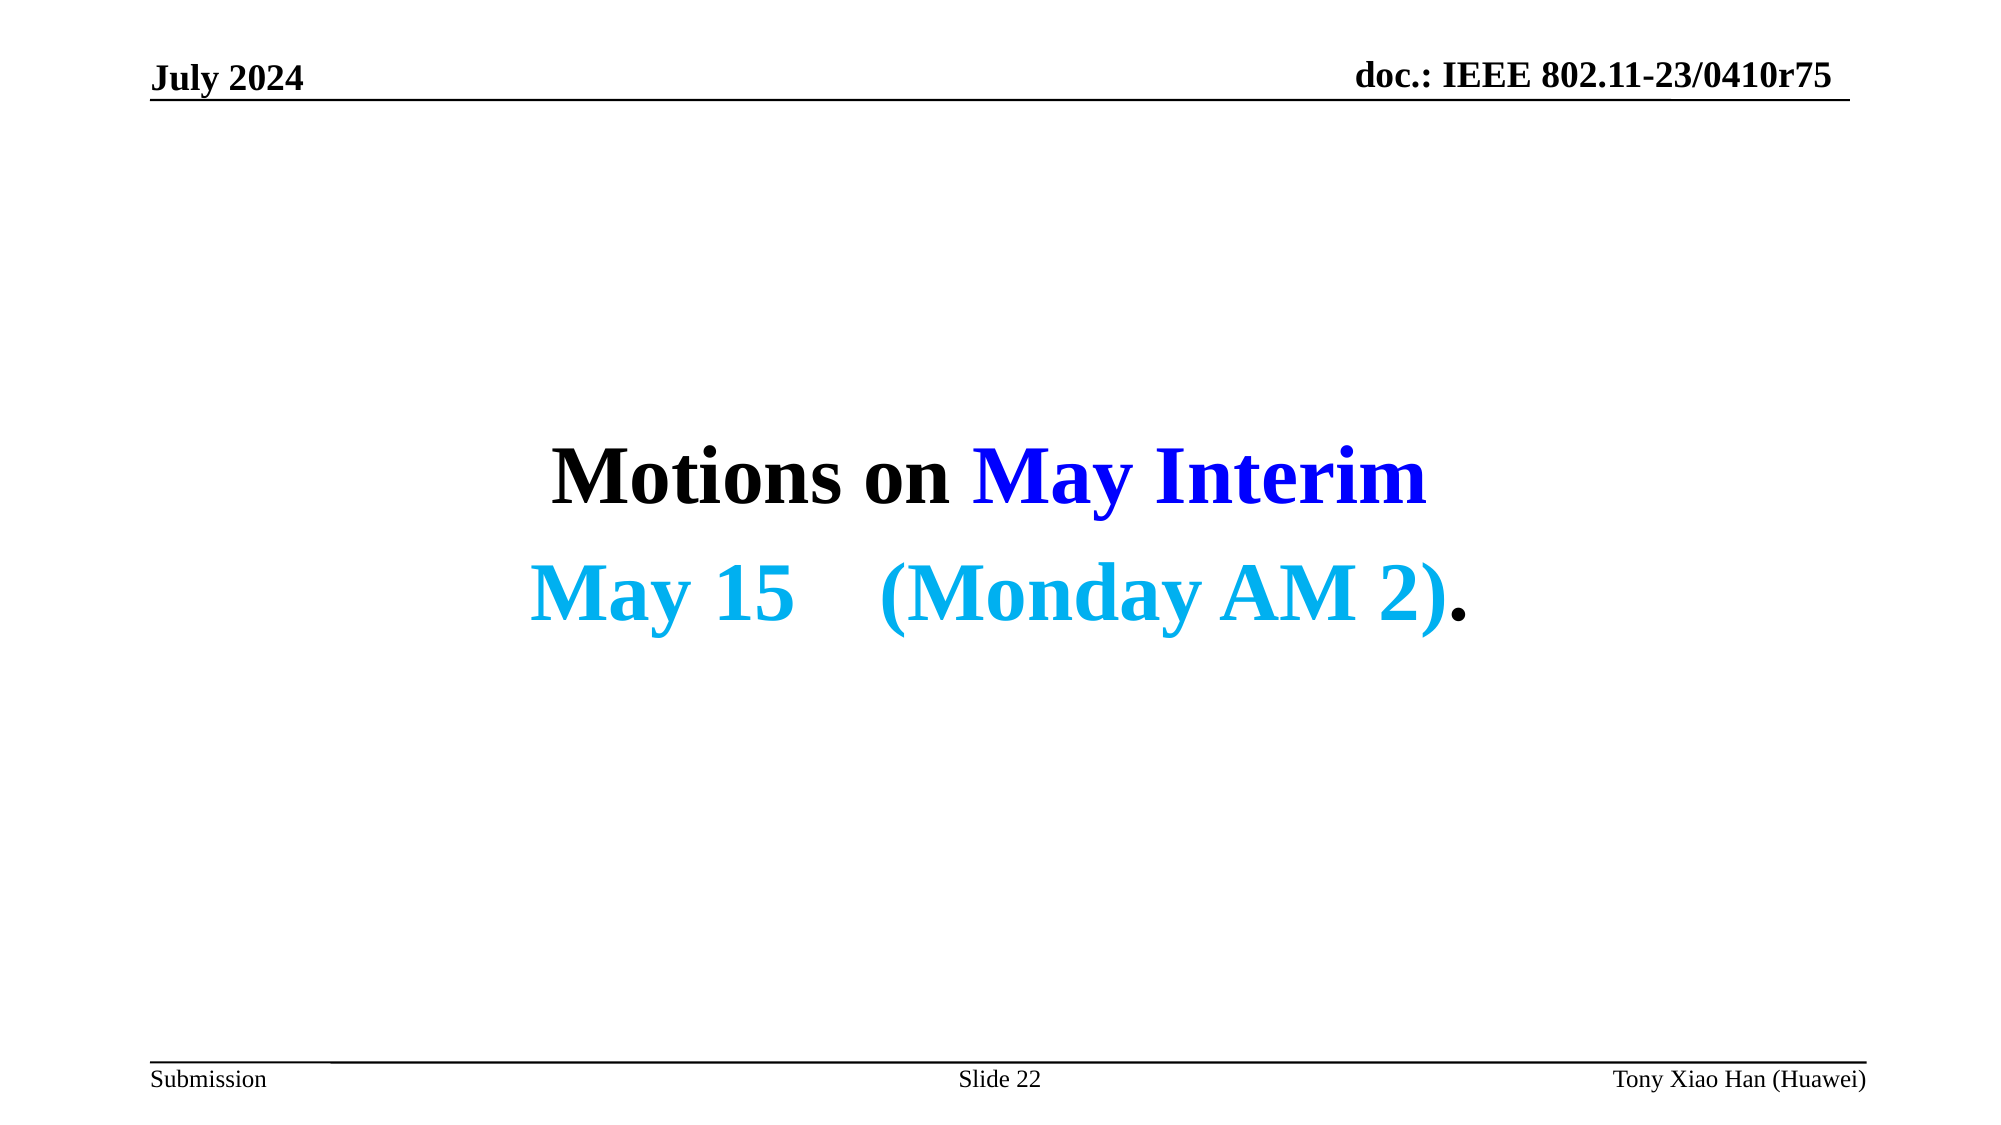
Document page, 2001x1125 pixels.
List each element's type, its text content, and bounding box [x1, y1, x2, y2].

text_box Motions on May Interim May 15 (Monday AM 2). [362, 412, 1638, 950]
